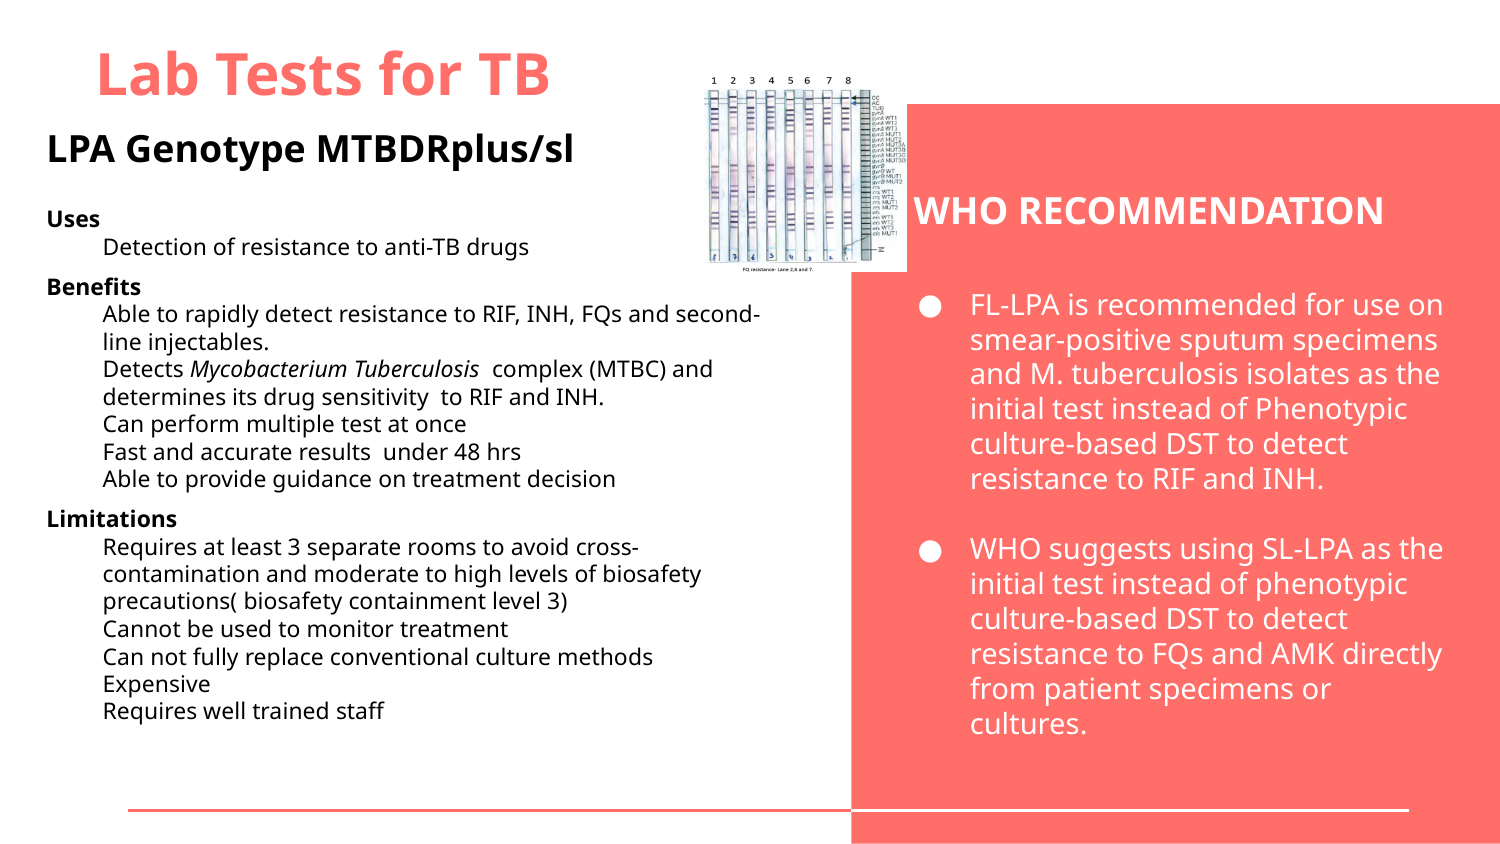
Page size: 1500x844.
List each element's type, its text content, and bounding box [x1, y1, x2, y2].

list WHO RECOMMENDATION [910, 172, 1464, 272]
list LPA Genotype MTBDRplus/sl [12, 110, 669, 185]
list FL-LPA is recommended for use on smear-positive sputum specimens and M. tuberculosis isolates as the initial test instead of Phenotypic culture-based DST to detect resistance to RIF and INH. WHO suggests using SL-LPA as the initial test instead of phenotypic culture-based DST to detect resistance to FQs and AMK directly from patient specimens or cultures. [879, 272, 1464, 552]
picture [704, 77, 907, 272]
title Lab Tests for TB [80, 21, 1412, 116]
subtitle Uses Detection of resistance to anti-TB drugs Benefits Able to rapidly detect resistance to RIF, INH, FQs and second-line injectables. Detects Mycobacterium Tuberculosis complex (MTBC) and determines its drug sensitivity to RIF and INH. Can perform multiple test at once Fast and accurate results under 48 hrs Able to provide guidance on treatment decision Limitations Requires at least 3 separate rooms to avoid cross-contamination and moderate to high levels of biosafety precautions( biosafety containment level 3) Cannot be used to monitor treatment Can not fully replace conventional culture methods Expensive Requires well trained staff [12, 190, 803, 805]
